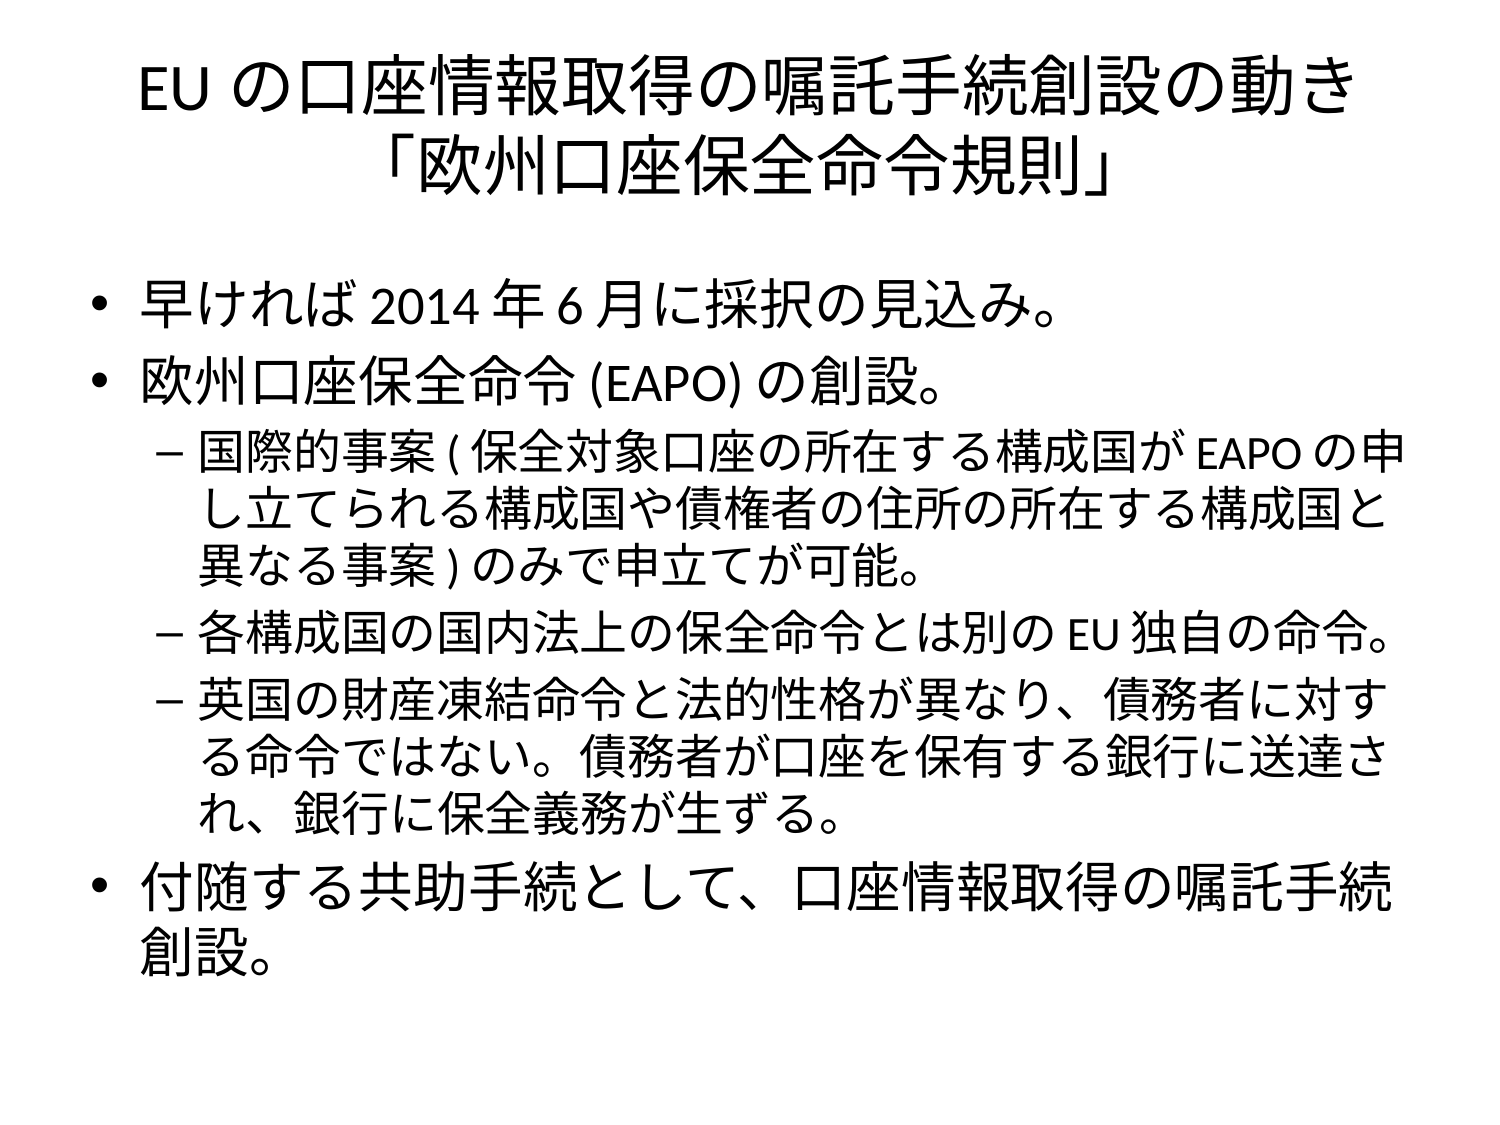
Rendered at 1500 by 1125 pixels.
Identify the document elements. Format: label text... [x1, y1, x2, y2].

title EUの口座情報取得の嘱託手続創設の動き 「欧州口座保全命令規則」 [75, 45, 1425, 233]
list 早ければ2014年6月に採択の見込み。 欧州口座保全命令(EAPO)の創設。 国際的事案(保全対象口座の所在する構成国がEAPOの申し立てられる構成国や債権者の住所の所在する構成国と異なる事案)のみで申立てが可能。 各構成国の国内法上の保全命令とは別のEU独自の命令。 英国の財産凍結命令と法的性格が異なり、債務者に対する命令ではない。債務者が口座を保有する銀行に送達され、銀行に保全義務が生ずる。 付随する共助手続として、口座情報取得の嘱託手続創設。 [75, 262, 1425, 1005]
